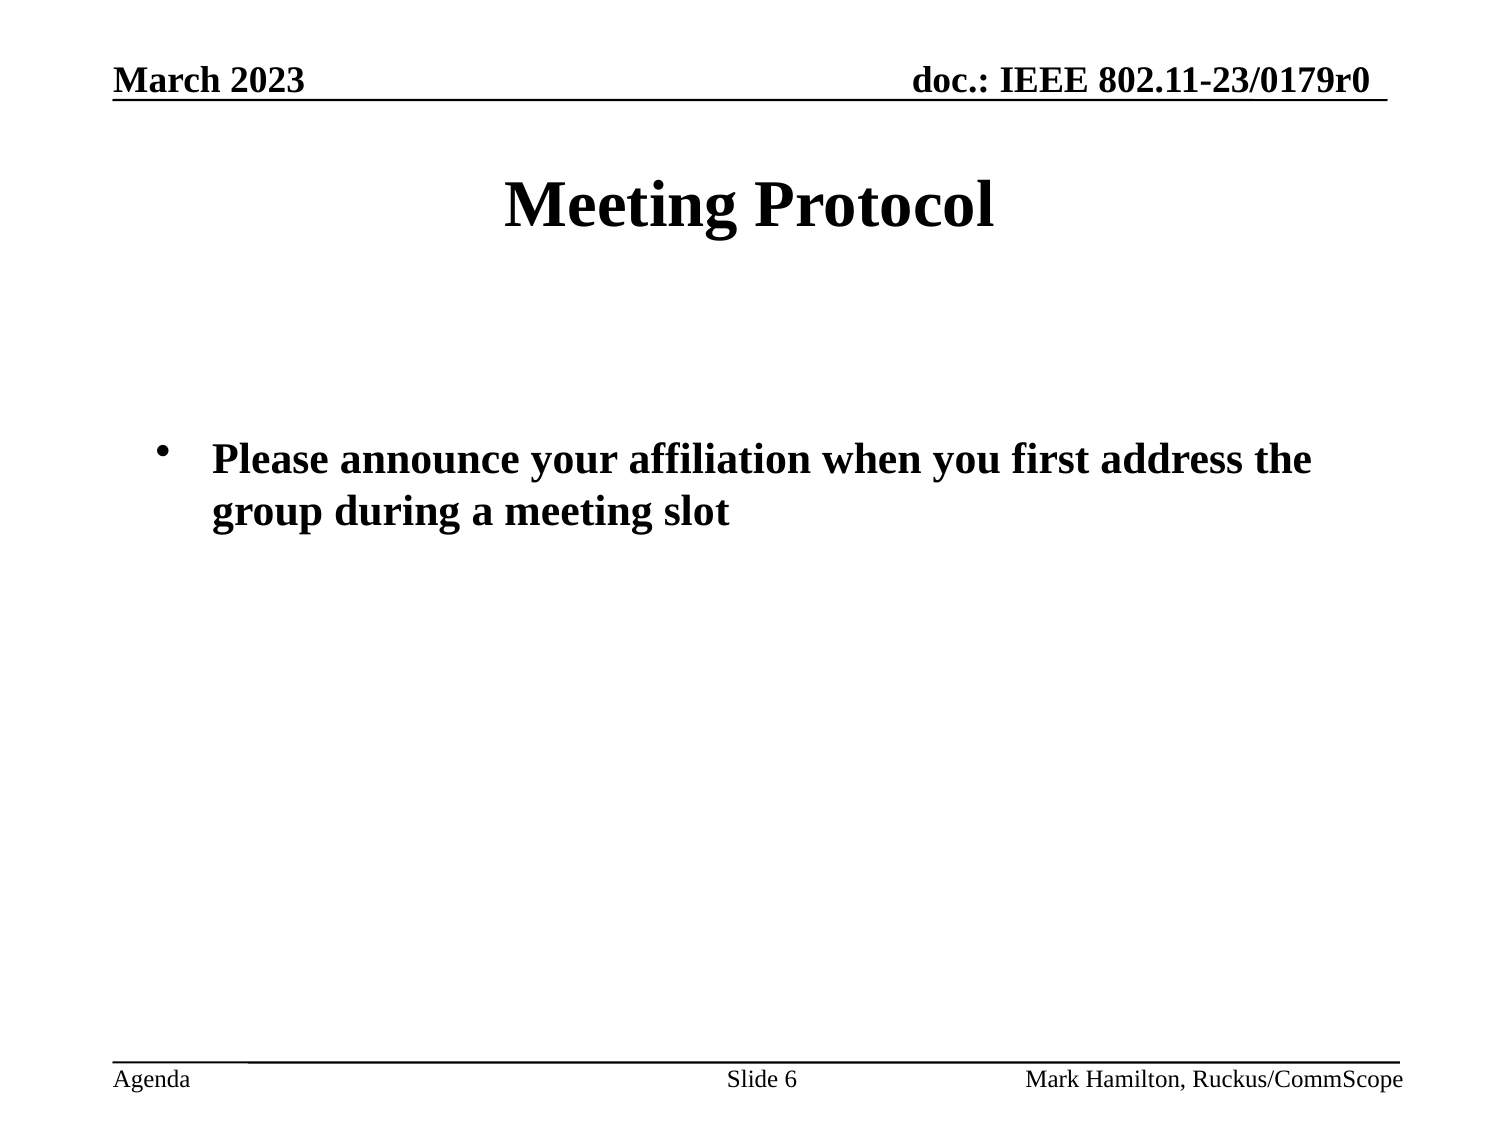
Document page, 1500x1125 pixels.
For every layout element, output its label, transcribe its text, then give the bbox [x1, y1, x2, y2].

list Please announce your affiliation when you first address the group during a meeting slot [140, 421, 1360, 525]
title Meeting Protocol [112, 112, 1388, 288]
